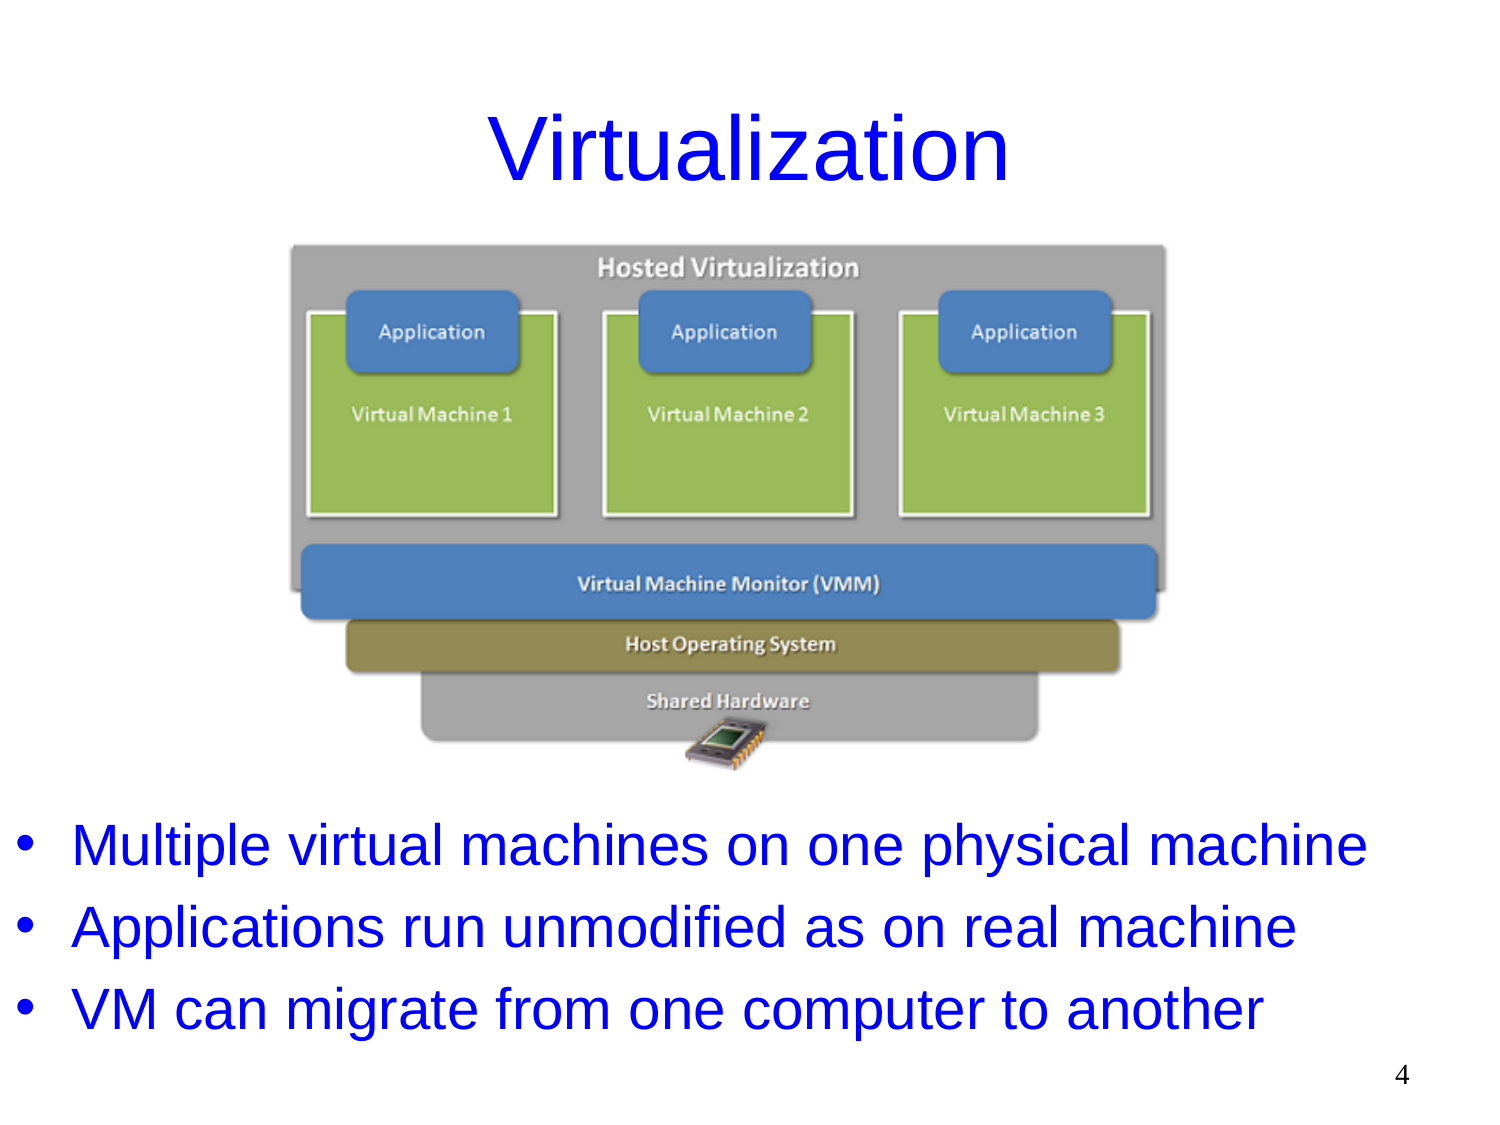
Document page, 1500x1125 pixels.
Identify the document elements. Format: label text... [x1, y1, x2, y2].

slide_number 4 [1074, 1042, 1425, 1103]
picture [274, 237, 1188, 789]
title Virtualization [0, 49, 1500, 238]
list Multiple virtual machines on one physical machine Applications run unmodified as on real machine VM can migrate from one computer to another [0, 799, 1500, 1088]
